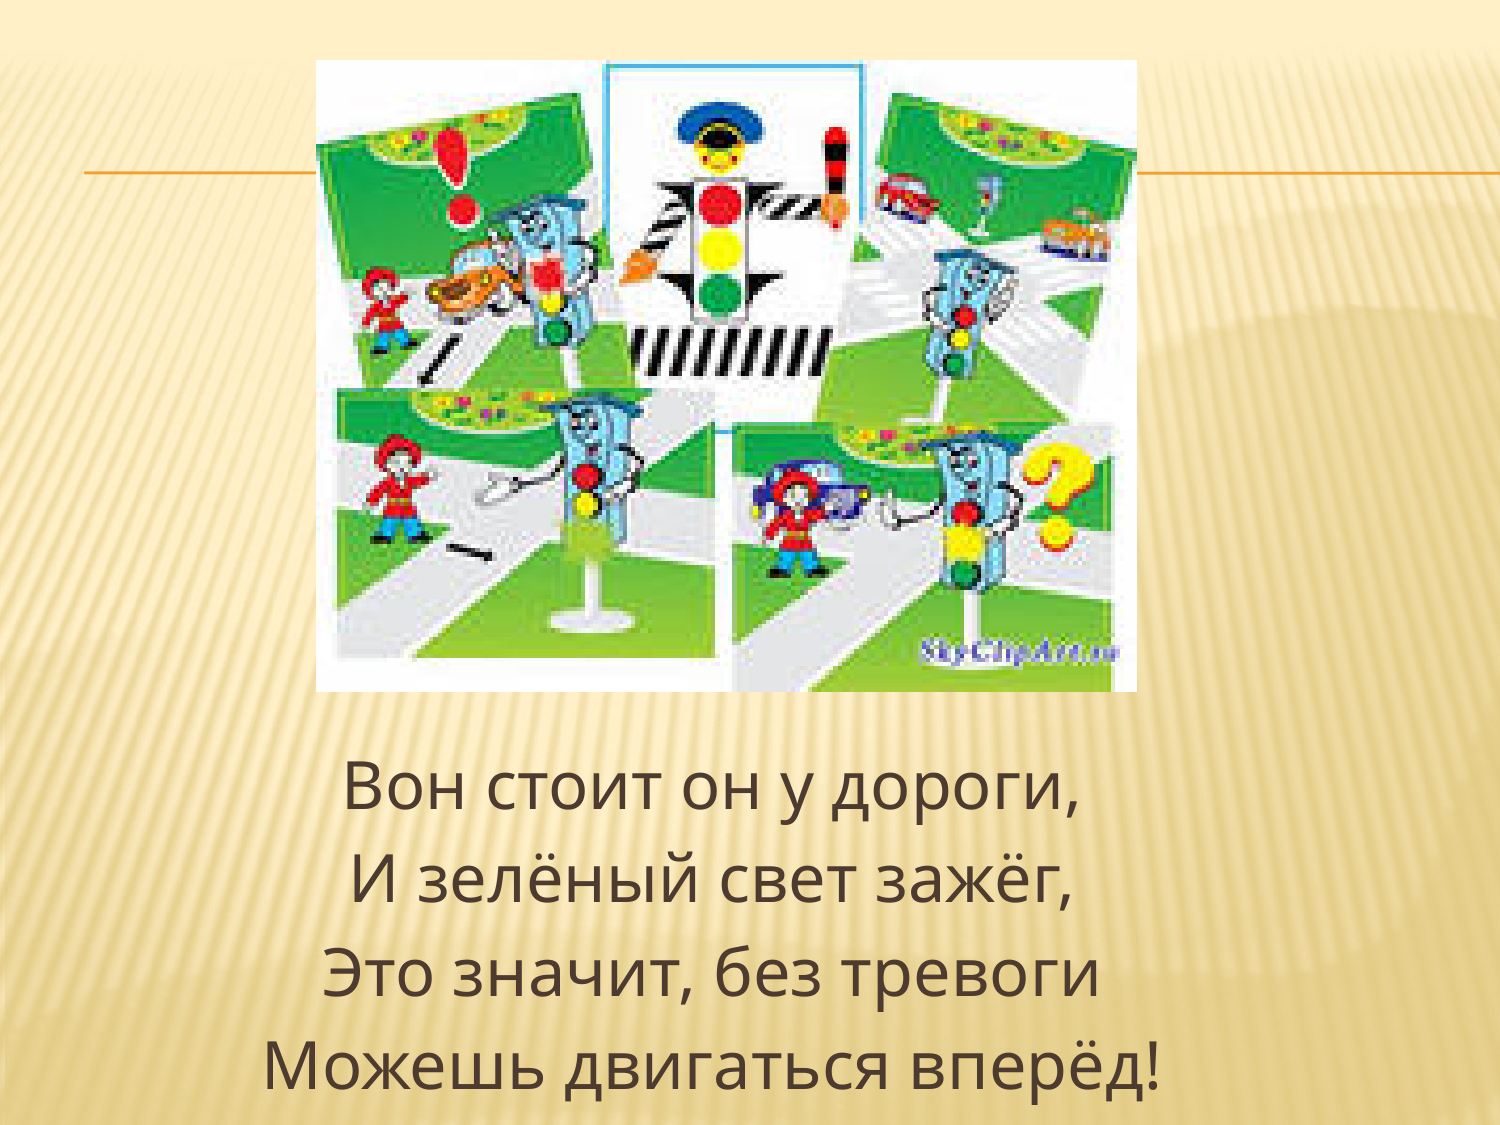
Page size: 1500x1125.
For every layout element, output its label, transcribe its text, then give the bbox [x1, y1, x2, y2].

list Вон стоит он у дороги, И зелёный свет зажёг, Это значит, без тревоги Можешь двигаться вперёд! [0, 735, 1425, 1125]
picture [316, 60, 1138, 692]
